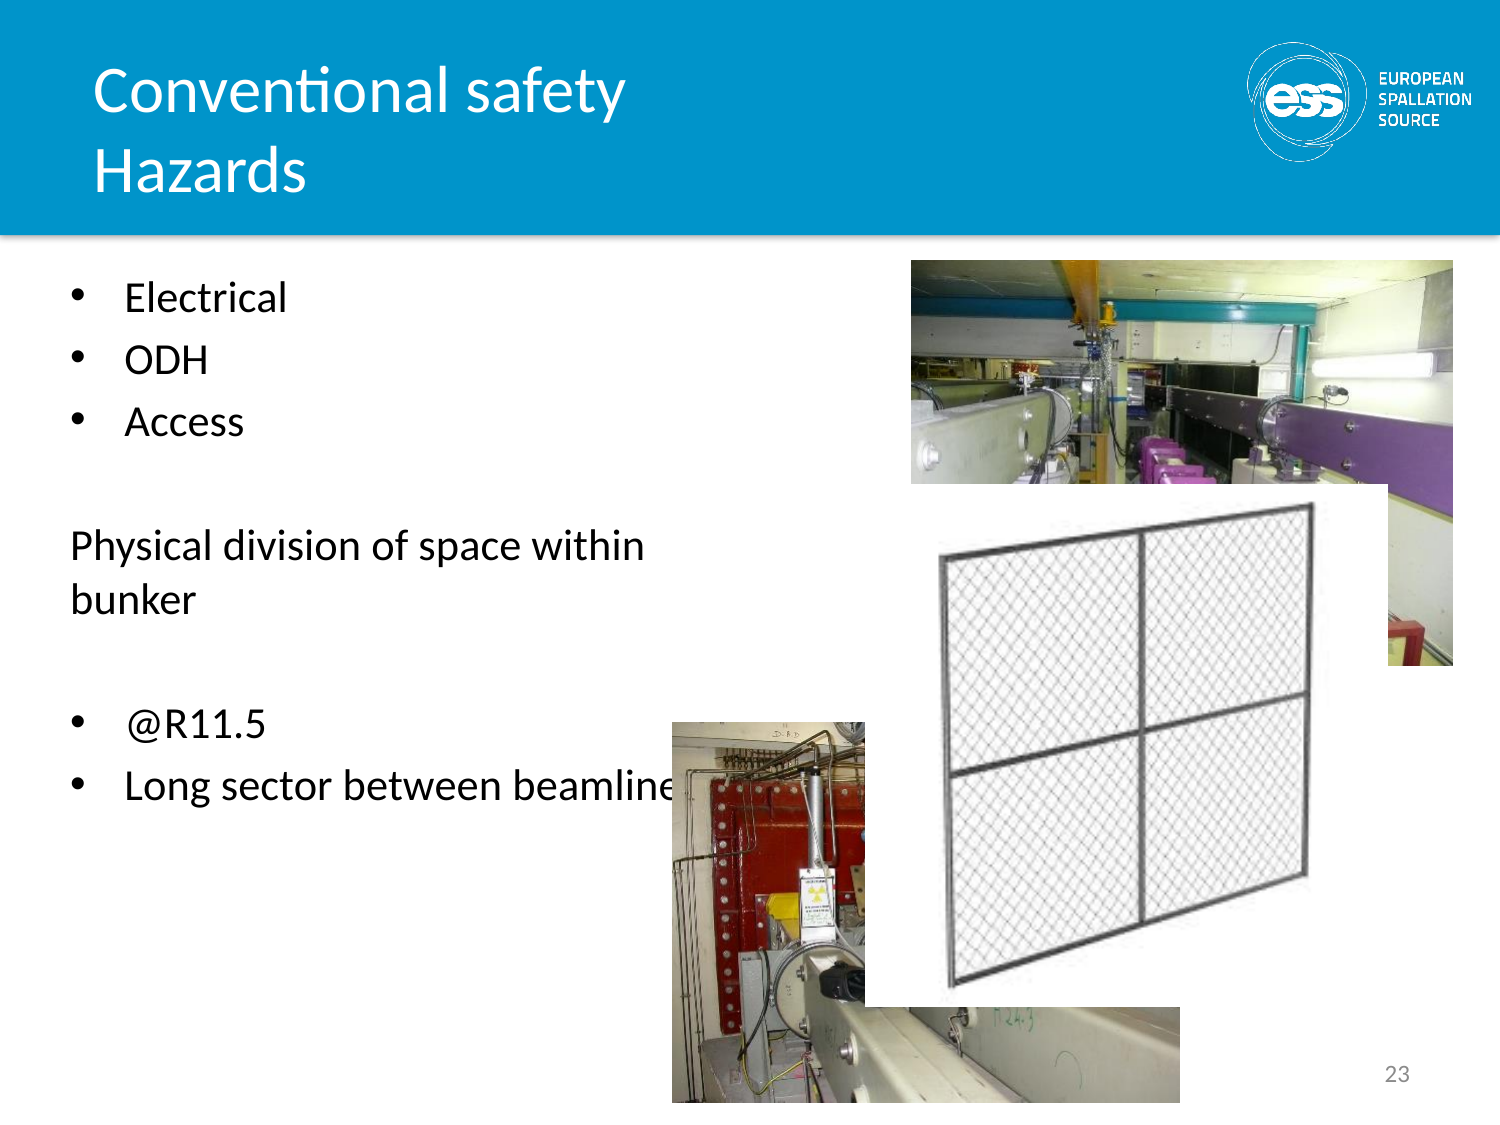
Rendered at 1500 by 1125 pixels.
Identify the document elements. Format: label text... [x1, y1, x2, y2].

picture [1266, 84, 1345, 116]
list Electrical ODH Access Physical division of space within bunker @R11.5 Long sector between beamlines [55, 260, 718, 836]
picture [1414, 74, 1420, 84]
picture [1401, 73, 1407, 84]
picture [1432, 114, 1438, 126]
picture [1423, 73, 1431, 84]
picture [1454, 73, 1458, 84]
picture [1400, 115, 1408, 126]
picture [1434, 73, 1440, 84]
picture [1412, 114, 1420, 125]
slide_number 23 [1185, 1042, 1425, 1103]
picture [672, 259, 1453, 1103]
picture [1427, 99, 1435, 104]
picture [1391, 73, 1397, 84]
picture [1380, 73, 1386, 84]
title Conventional safety Hazards [78, 32, 763, 220]
